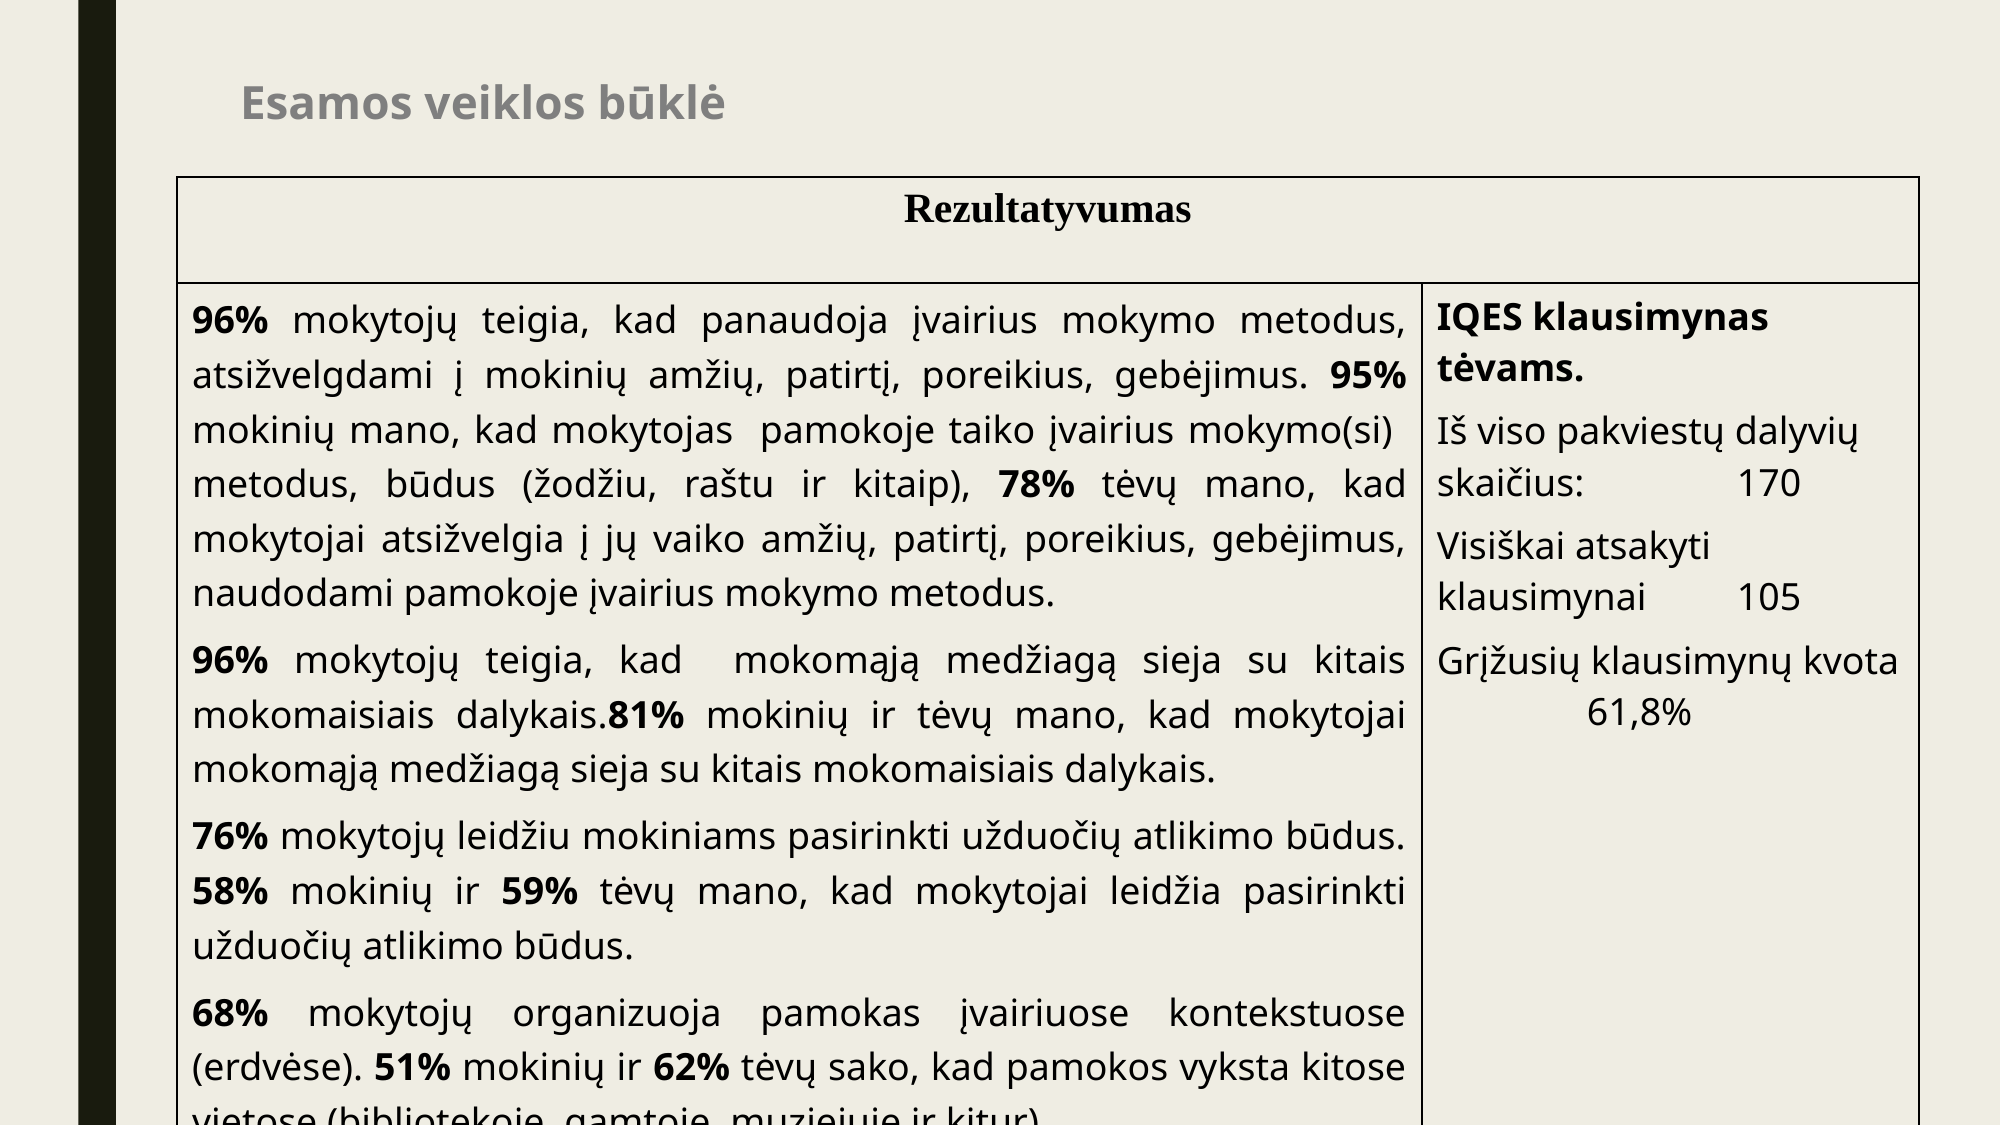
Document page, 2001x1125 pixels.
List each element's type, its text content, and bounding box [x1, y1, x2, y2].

table_cell 96% mokytojų teigia, kad panaudoja įvairius mokymo metodus, atsižvelgdami į mokinių amžių, patirtį, poreikius, gebėjimus. 95% mokinių mano, kad mokytojas pamokoje taiko įvairius mokymo(si) metodus, būdus (žodžiu, raštu ir kitaip), 78% tėvų mano, kad mokytojai atsižvelgia į jų vaiko amžių, patirtį, poreikius, gebėjimus, naudodami pamokoje įvairius mokymo metodus. 96% mokytojų teigia, kad mokomąją medžiagą sieja su kitais mokomaisiais dalykais.81% mokinių ir tėvų mano, kad mokytojai mokomąją medžiagą sieja su kitais mokomaisiais dalykais. 76% mokytojų leidžiu mokiniams pasirinkti užduočių atlikimo būdus. 58% mokinių ir 59% tėvų mano, kad mokytojai leidžia pasirinkti užduočių atlikimo būdus. 68% mokytojų organizuoja pamokas įvairiuose kontekstuose (erdvėse). 51% mokinių ir 62% tėvų sako, kad pamokos vyksta kitose vietose (bibliotekoje, gamtoje, muziejuje ir kitur). [178, 284, 1421, 1125]
table_cell IQES klausimynas tėvams. Iš viso pakviestų dalyvių skaičius: 170 Visiškai atsakyti klausimynai 105 Grįžusių klausimynų kvota 61,8% [1423, 284, 1918, 1125]
title Esamos veiklos būklė [225, 73, 1800, 176]
table_header Rezultatyvumas [178, 178, 1918, 282]
